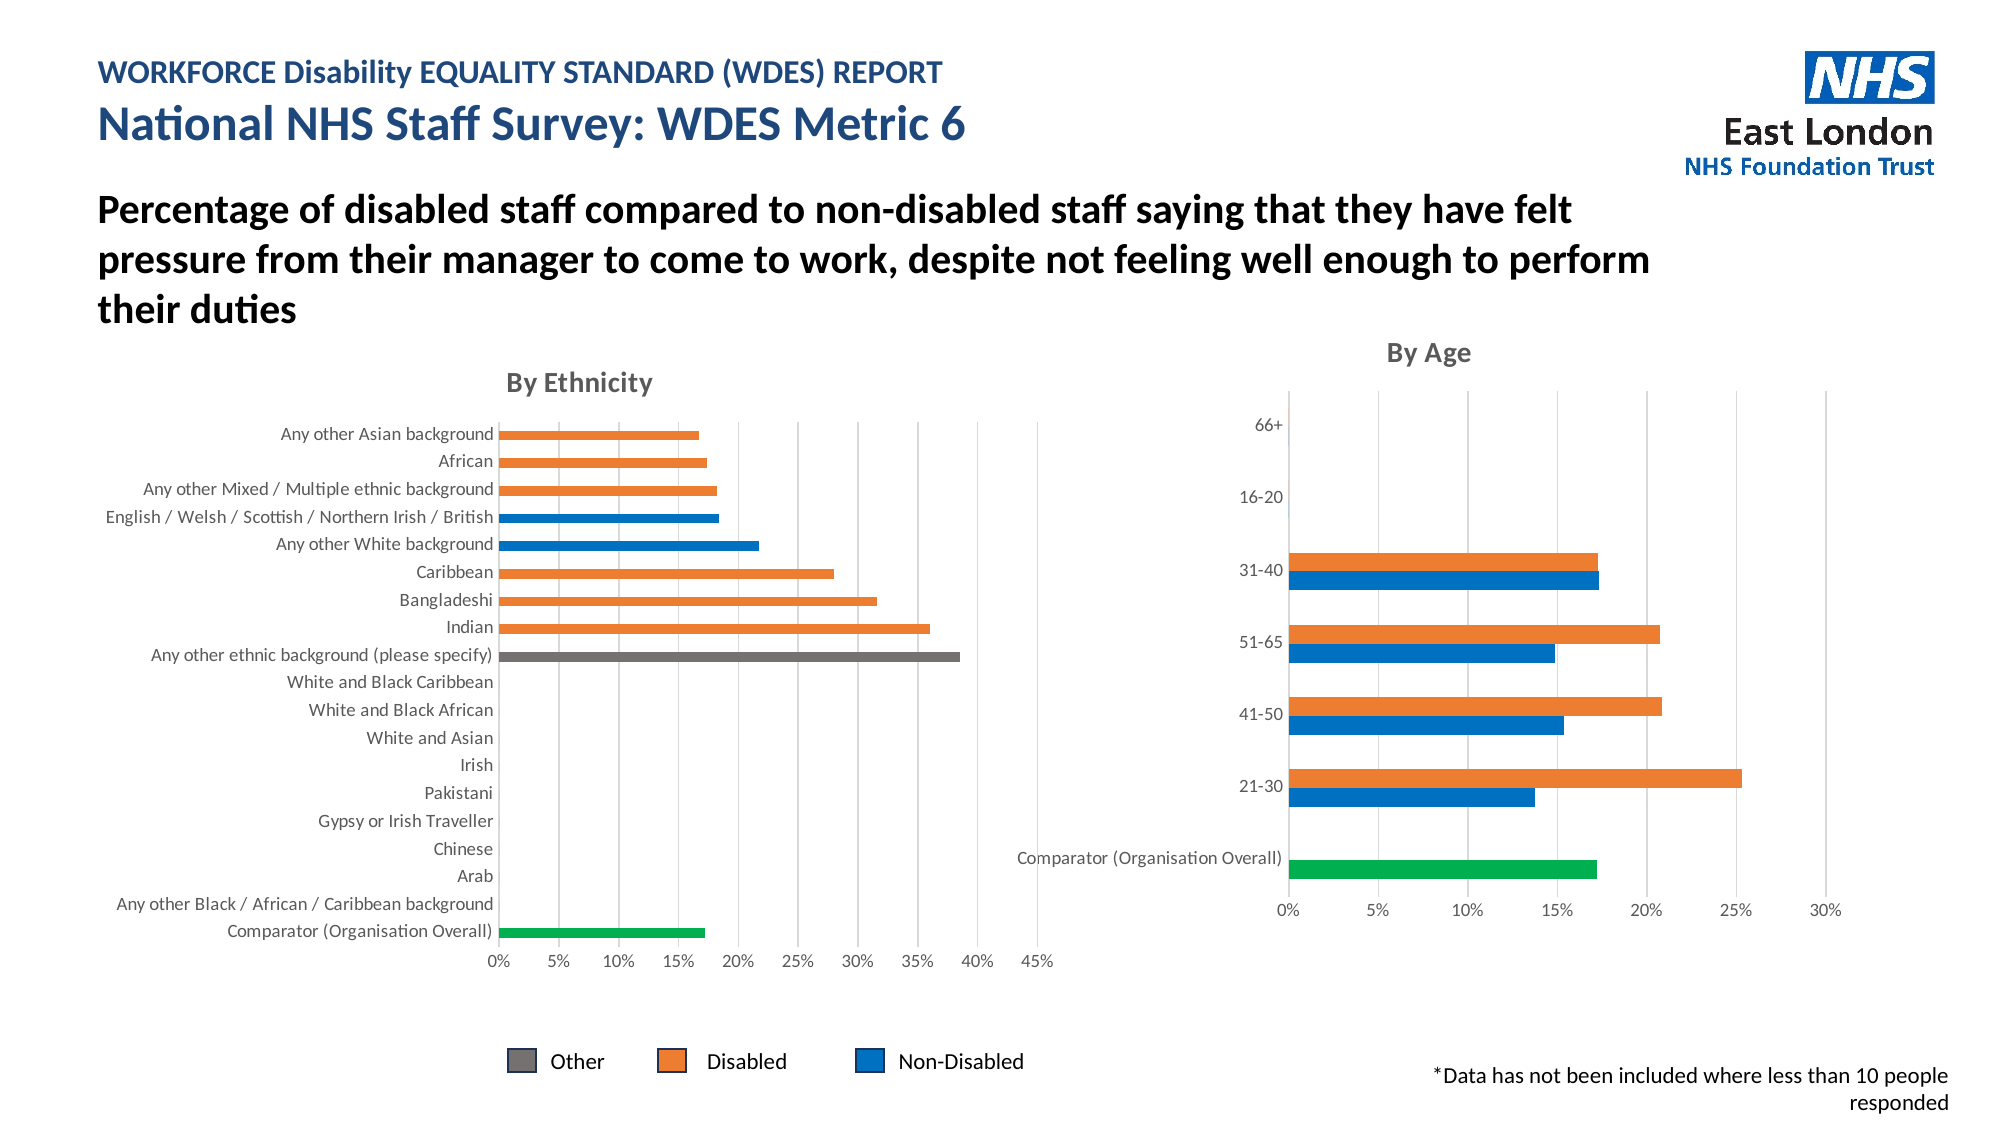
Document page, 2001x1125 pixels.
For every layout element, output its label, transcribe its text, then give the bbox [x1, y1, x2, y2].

chart [85, 310, 1860, 985]
text_box *Data has not been included where less than 10 people responded [1311, 1053, 1965, 1123]
text_box Percentage of disabled staff compared to non-disabled staff saying that they have felt pressure from their manager to come to work, despite not feeling well enough to perform their duties [82, 174, 1707, 339]
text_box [507, 1039, 1051, 1083]
picture [1646, 0, 1986, 189]
text_box WORKFORCE Disability EQUALITY STANDARD (WDES) REPORT National NHS Staff Survey: WDES Metric 6 [82, 42, 1646, 158]
